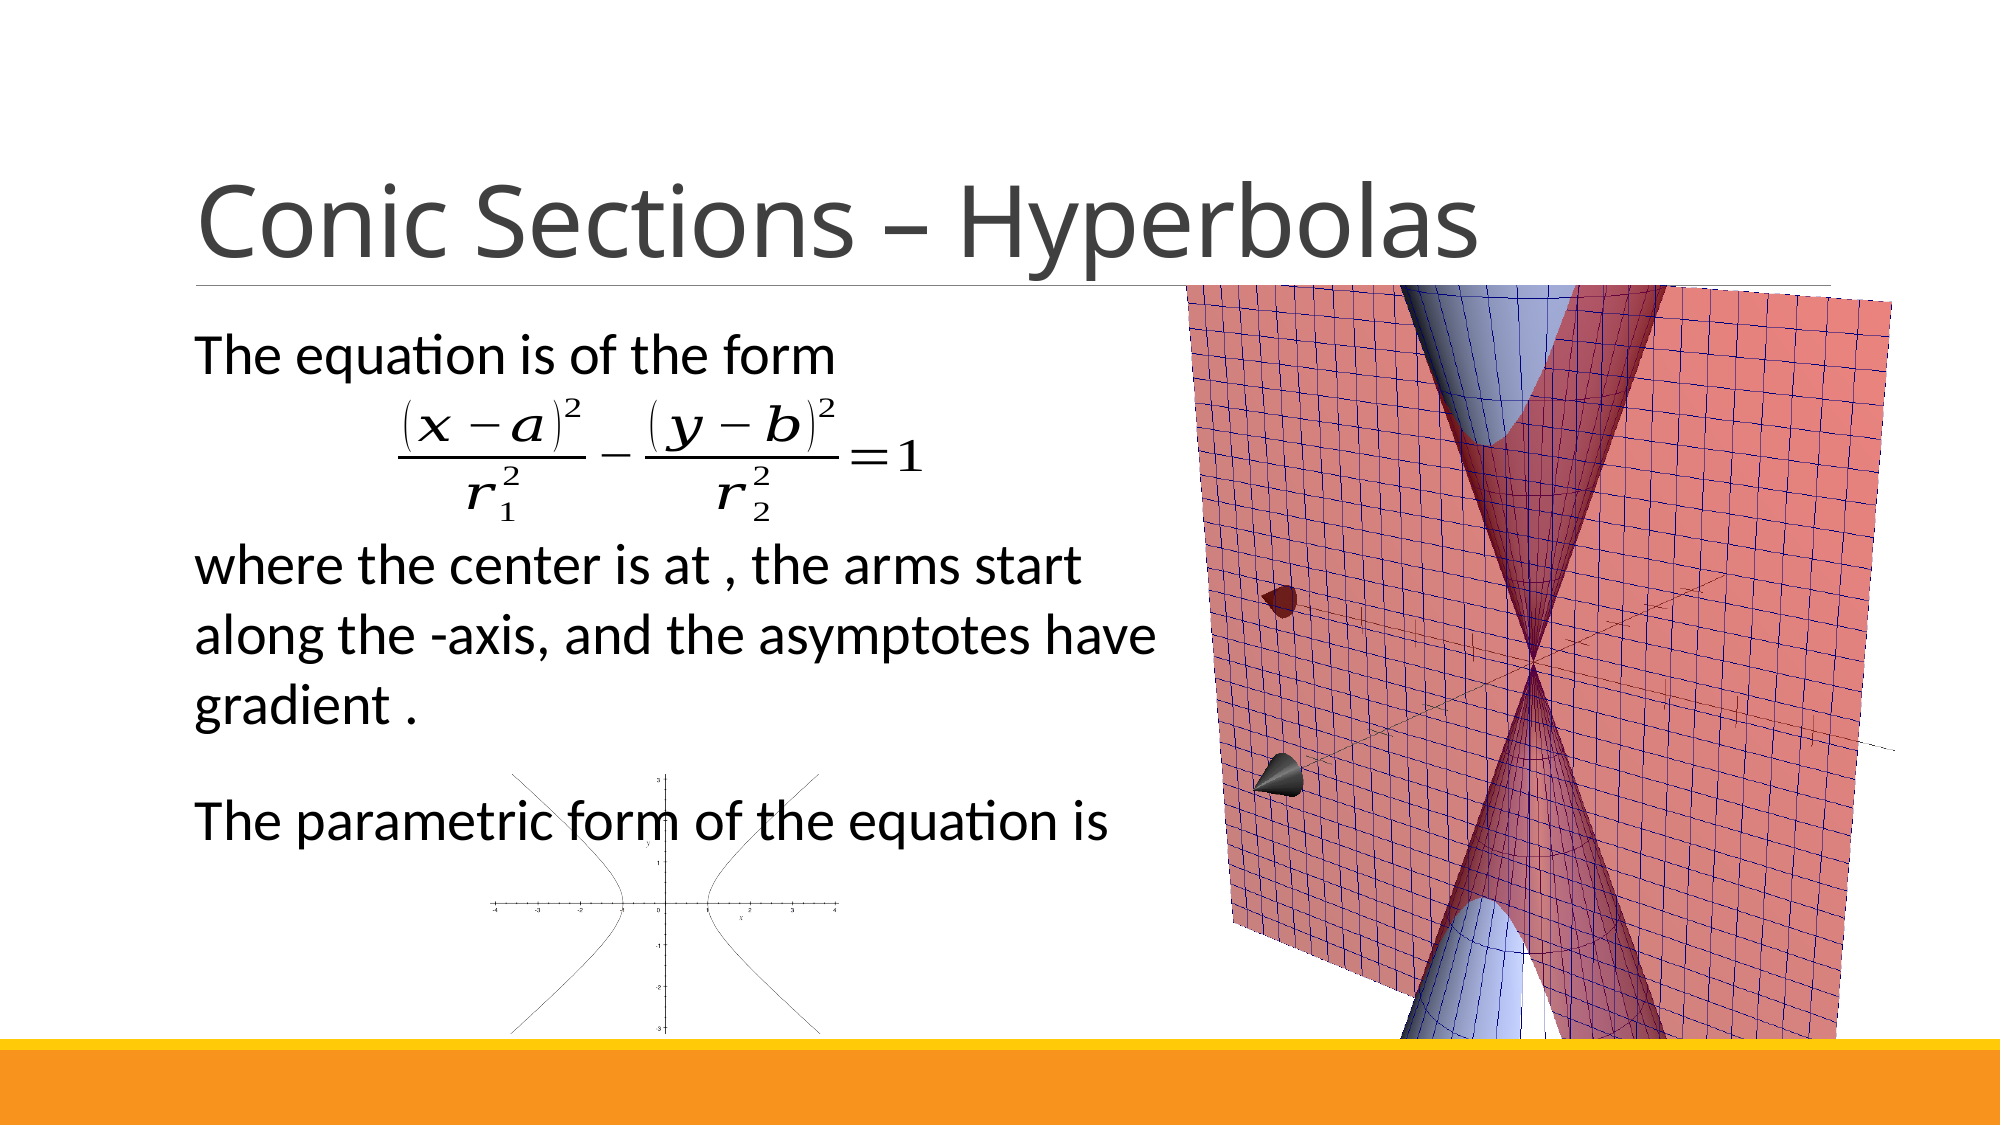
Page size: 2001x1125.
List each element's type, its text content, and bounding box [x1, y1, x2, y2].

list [1179, 285, 1906, 1040]
picture [490, 773, 839, 1035]
title Conic Sections – Hyperbolas [180, 47, 1830, 285]
text_box The parametric form of the equation is [180, 774, 489, 859]
text_box The parametric form of the equation is [845, 774, 1176, 859]
